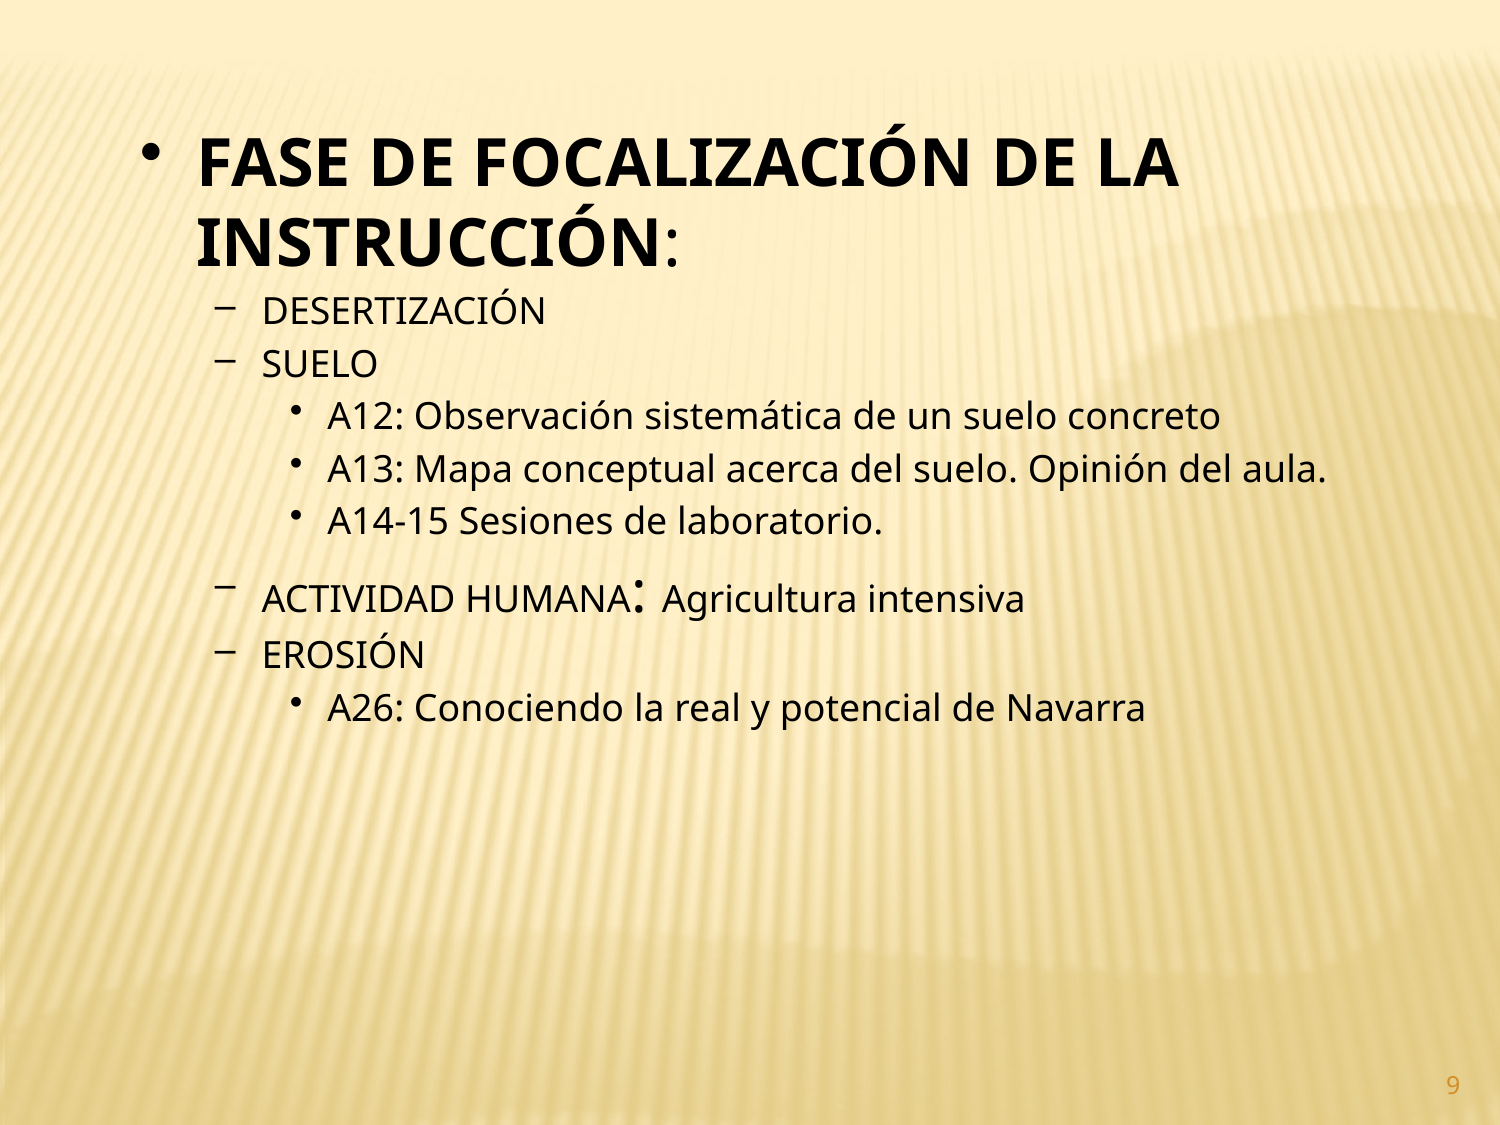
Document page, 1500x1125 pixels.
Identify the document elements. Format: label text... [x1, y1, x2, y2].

slide_number 9 [1350, 1062, 1475, 1103]
text_box FASE DE FOCALIZACIÓN DE LA INSTRUCCIÓN: DESERTIZACIÓN SUELO A12: Observación sistemática de un suelo concreto A13: Mapa conceptual acerca del suelo. Opinión del aula. A14-15 Sesiones de laboratorio. ACTIVIDAD HUMANA: Agricultura intensiva EROSIÓN A26: Conociendo la real y potencial de Navarra [124, 112, 1400, 925]
